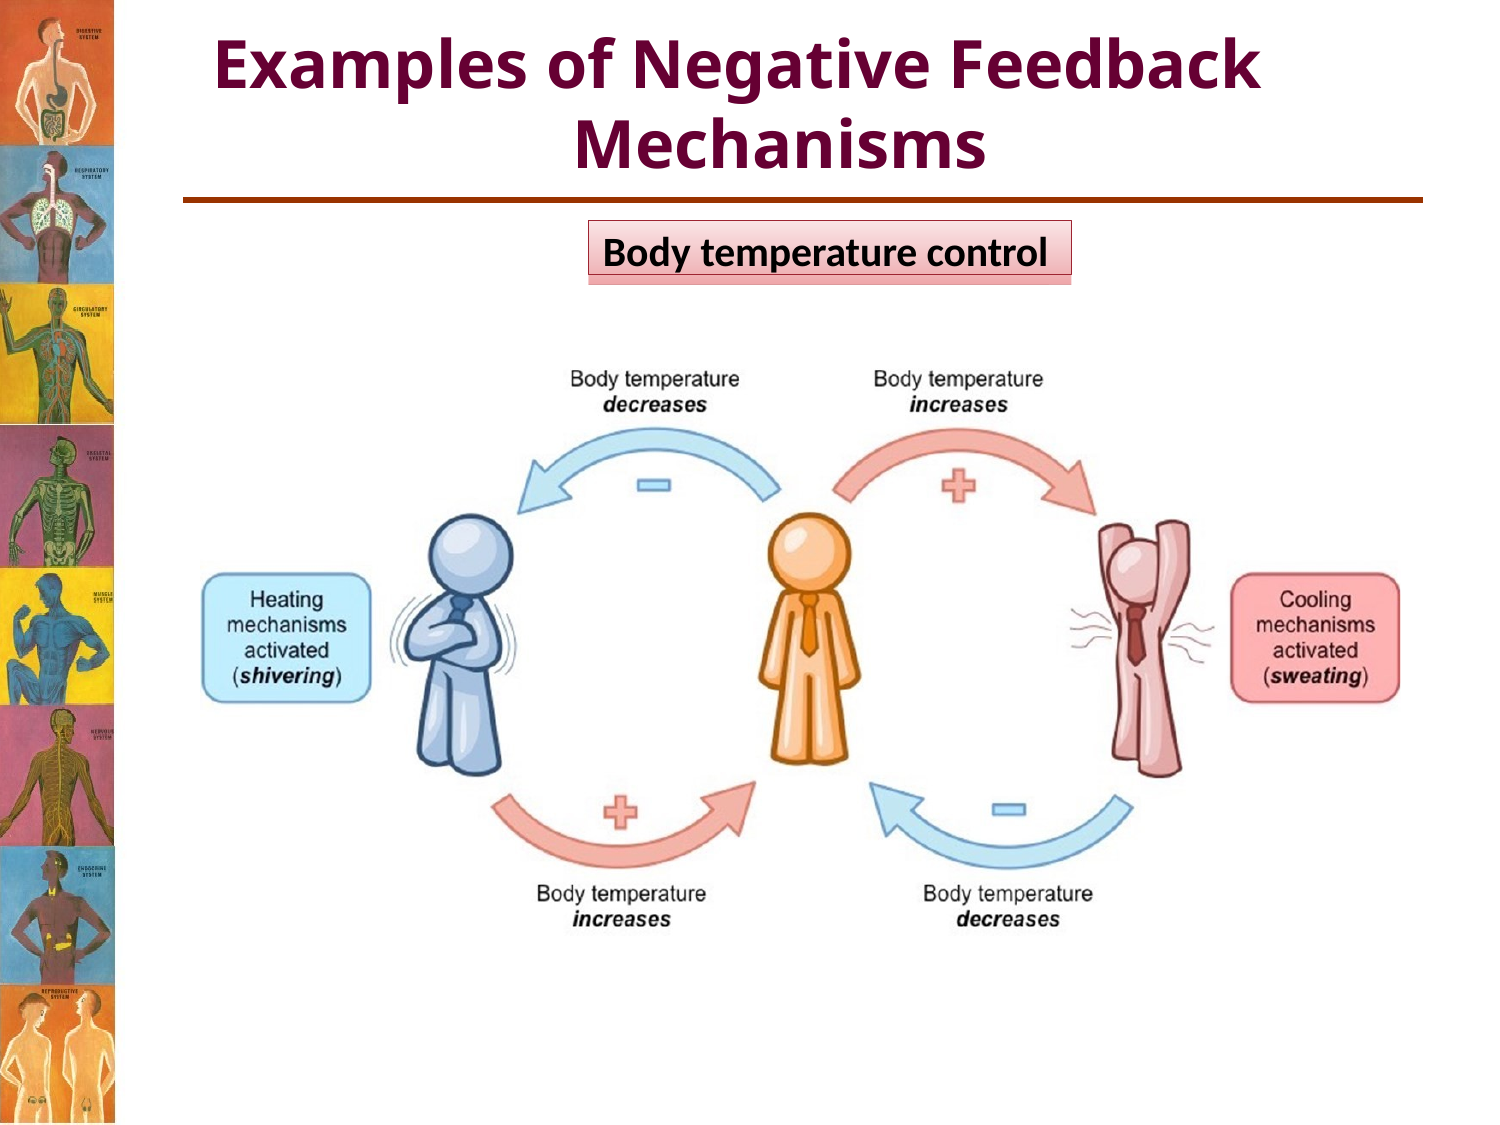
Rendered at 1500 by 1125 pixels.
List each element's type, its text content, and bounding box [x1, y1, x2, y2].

picture [0, 0, 705, 1125]
title Examples of Negative Feedback Mechanisms [111, 22, 1389, 210]
text_box [588, 275, 1072, 287]
text_box Body temperature control [588, 220, 1072, 275]
text_box [200, 347, 1401, 950]
